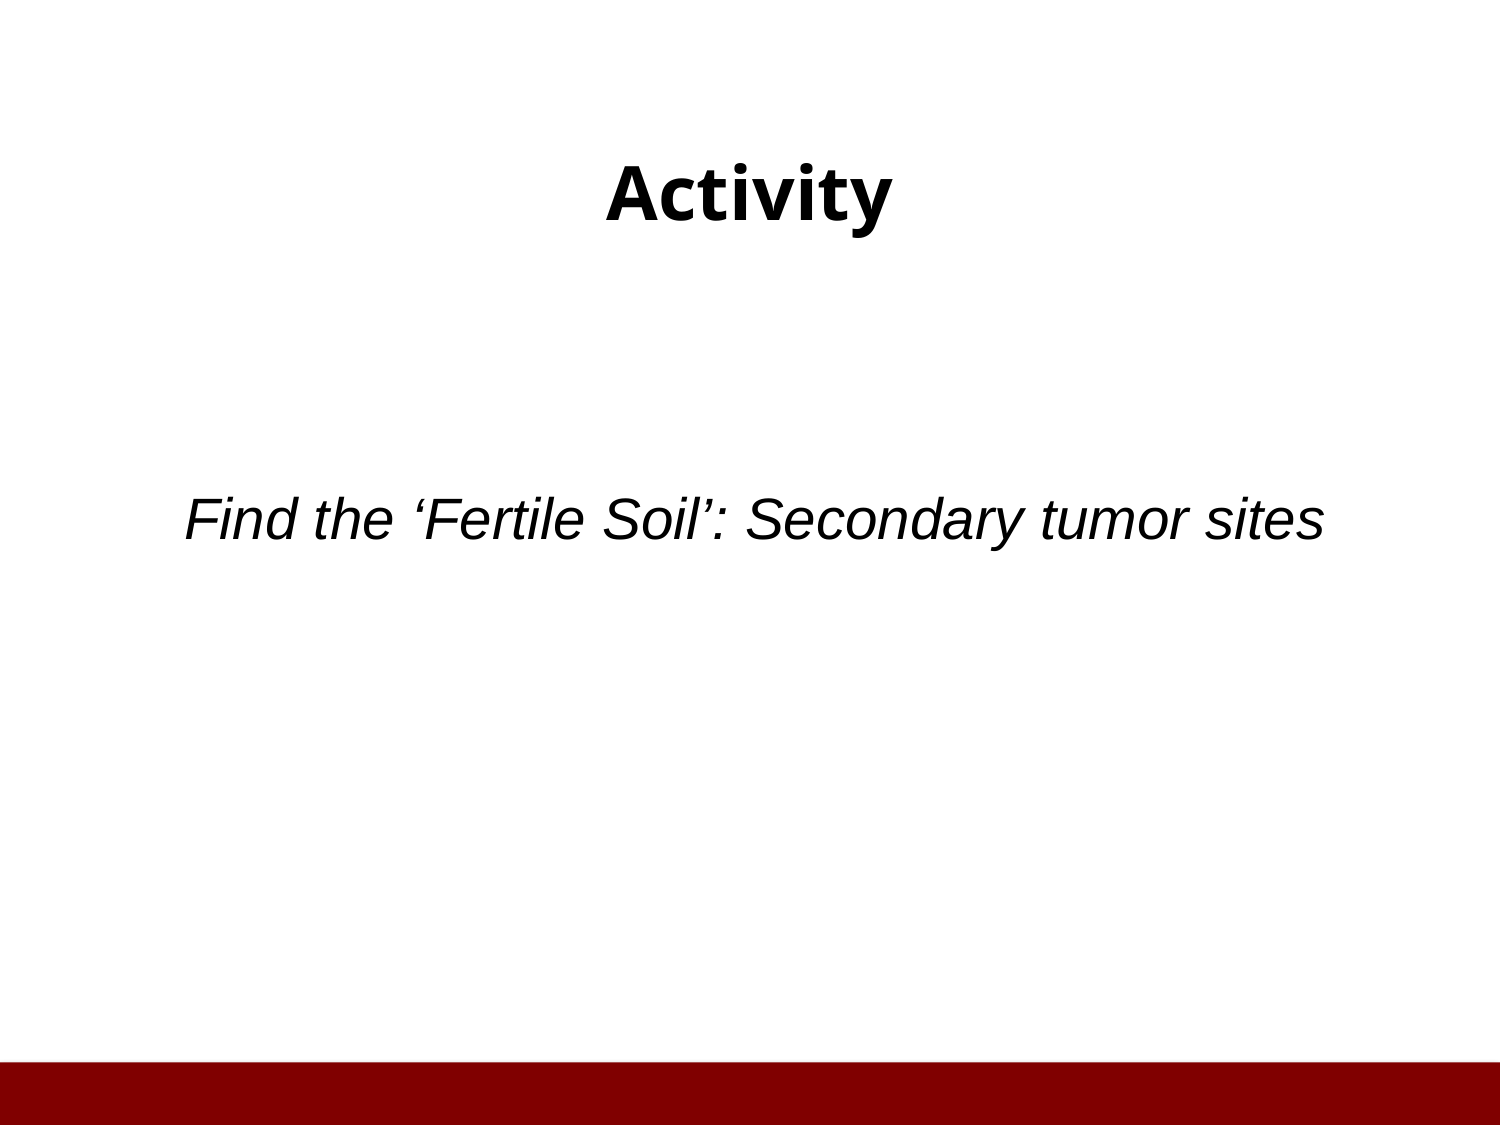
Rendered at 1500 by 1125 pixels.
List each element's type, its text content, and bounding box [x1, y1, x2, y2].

title Activity [75, 97, 1425, 285]
text_box Find the ‘Fertile Soil’: Secondary tumor sites [169, 439, 1377, 664]
